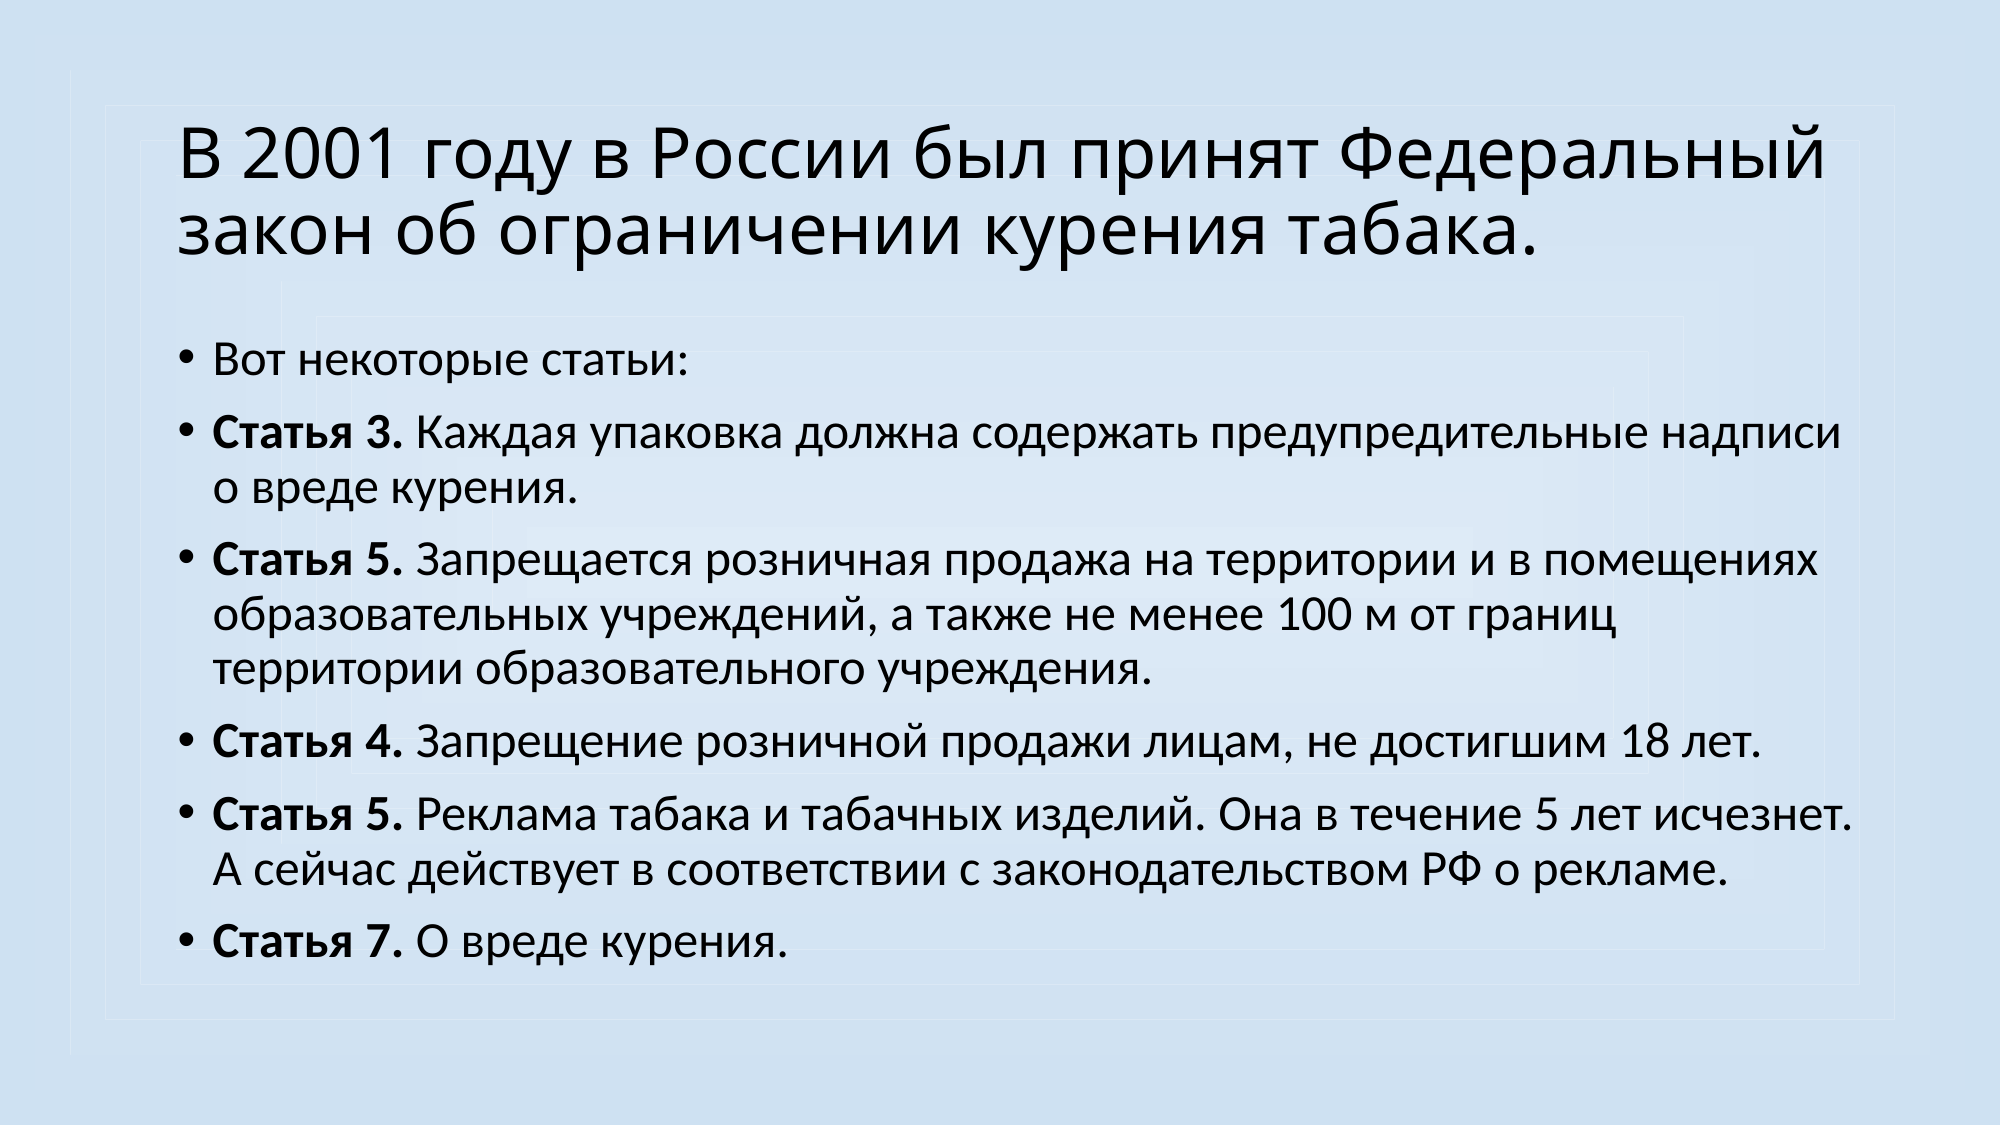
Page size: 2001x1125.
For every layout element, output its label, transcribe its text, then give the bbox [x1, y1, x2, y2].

text_box Вот некоторые статьи: Статья 3. Каждая упаковка должна содержать предупредительные надписи о вреде курения. Статья 5. Запрещается розничная продажа на территории и в помещениях образовательных учреждений, а также не менее 100 м от границ территории образовательного учреждения. Статья 4. Запрещение розничной продажи лицам, не достигшим 18 лет. Статья 5. Реклама табака и табачных изделий. Она в течение 5 лет исчезнет. А сейчас действует в соответствии с законодательством РФ о рекламе. Статья 7. О вреде курения. [162, 324, 1888, 1039]
text_box В 2001 году в России был принят Федеральный закон об ограничении курения табака. [162, 84, 1888, 303]
